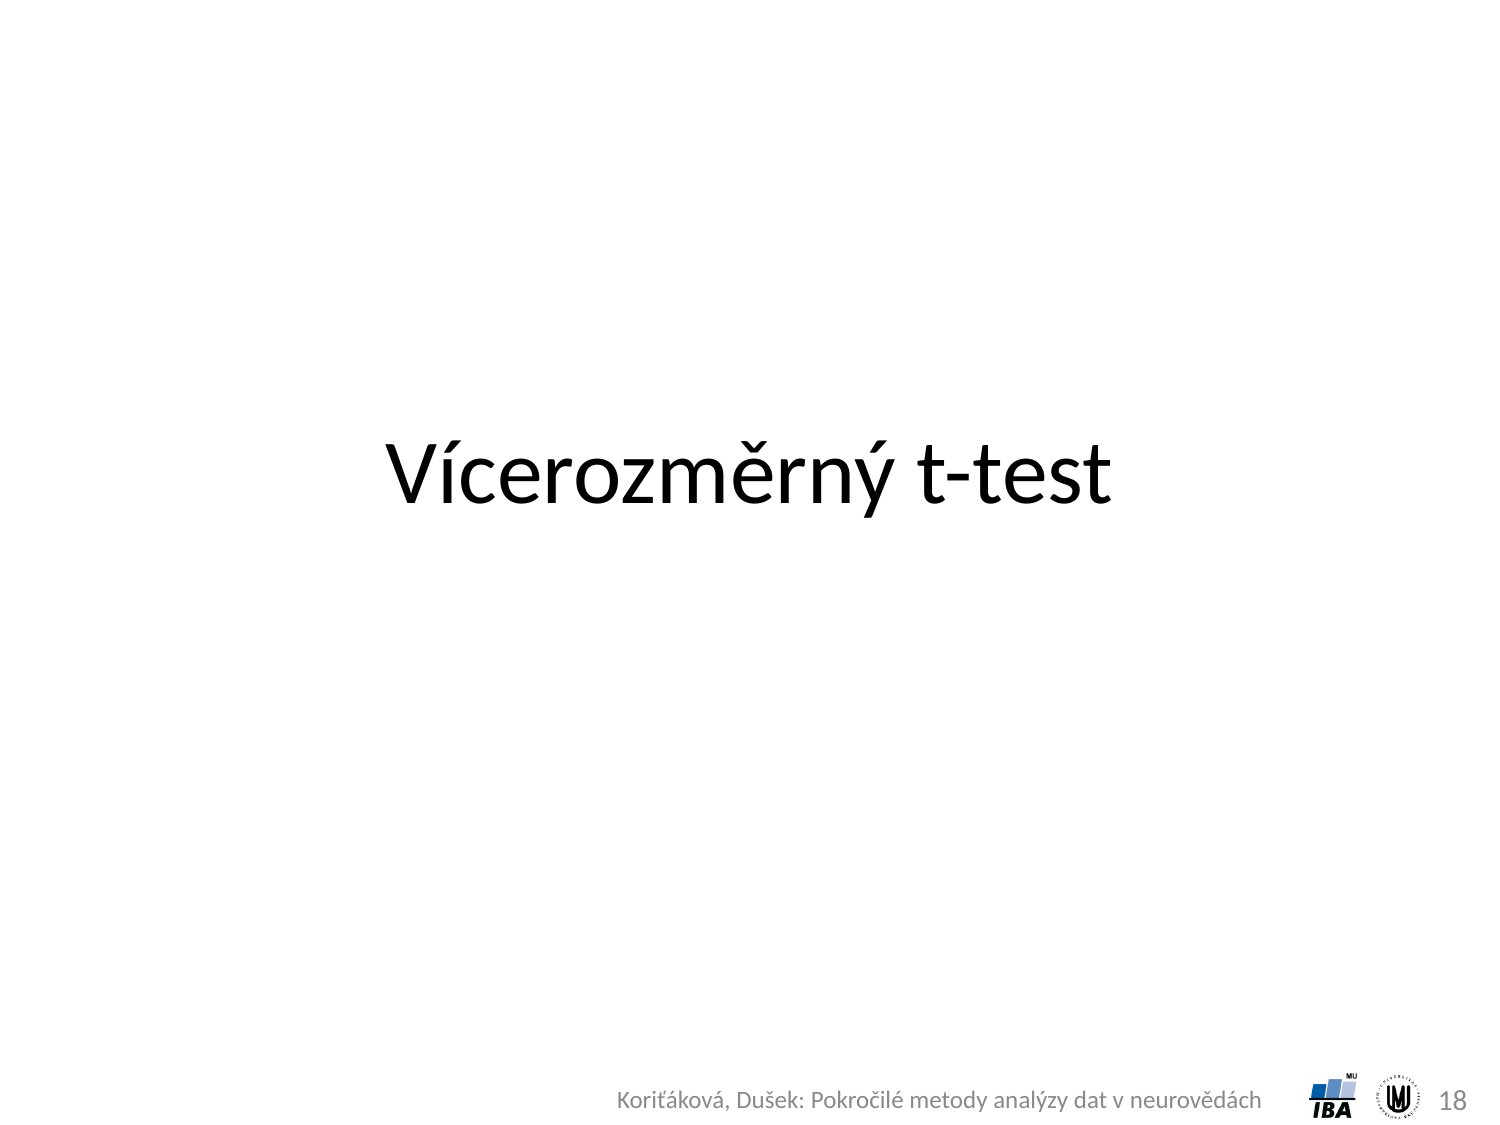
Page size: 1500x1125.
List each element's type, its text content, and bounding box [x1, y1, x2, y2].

title Vícerozměrný t-test [189, 338, 1311, 580]
slide_number 18 [1132, 1072, 1483, 1125]
